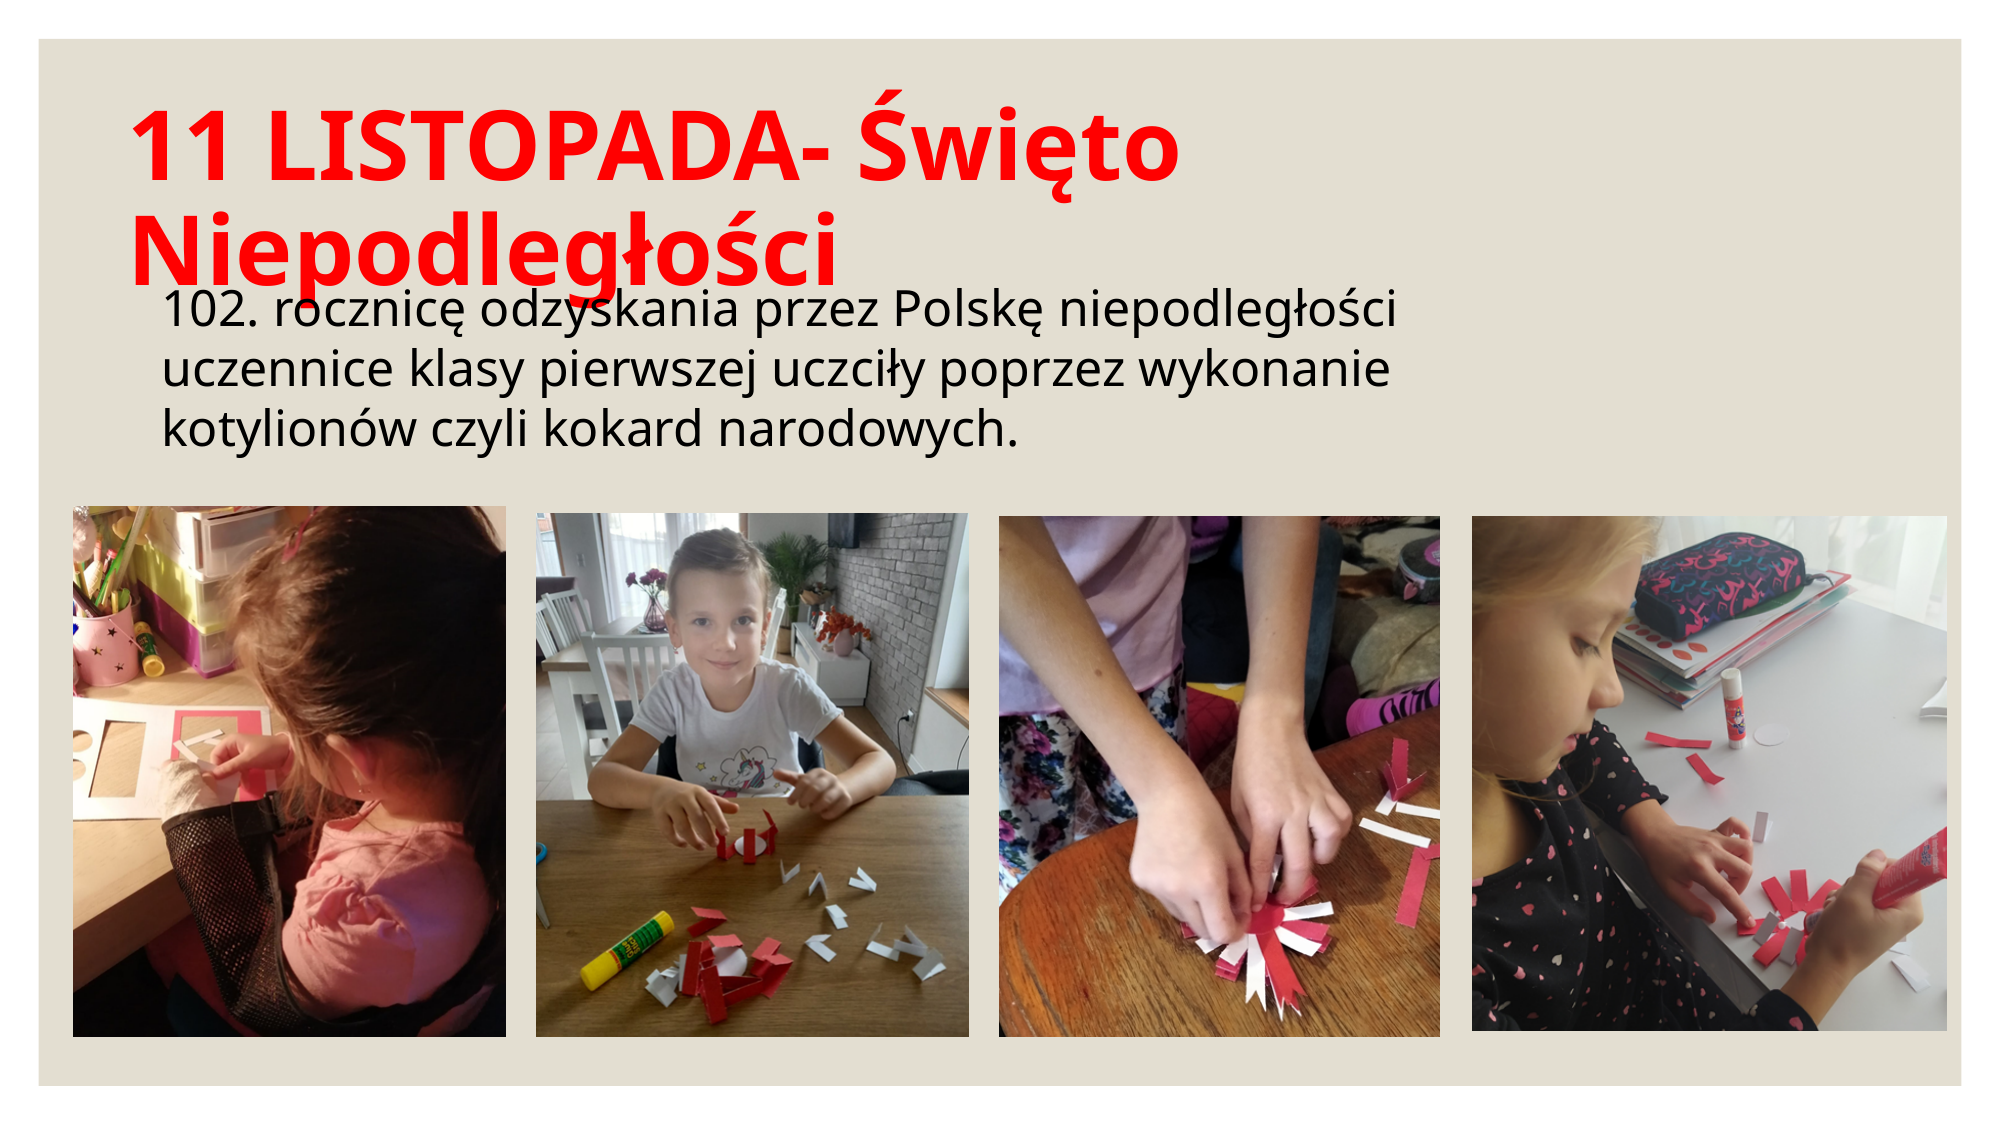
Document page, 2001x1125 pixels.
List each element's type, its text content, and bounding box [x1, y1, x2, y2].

picture [1472, 516, 1947, 1031]
picture [999, 516, 1440, 1037]
picture [536, 513, 969, 1037]
list 102. rocznicę odzyskania przez Polskę niepodległości uczennice klasy pierwszej uczciły poprzez wykonanie kotylionów czyli kokard narodowych. [146, 269, 1515, 932]
title 11 LISTOPADA- Święto Niepodległości [112, 88, 1825, 314]
picture [73, 506, 506, 1037]
